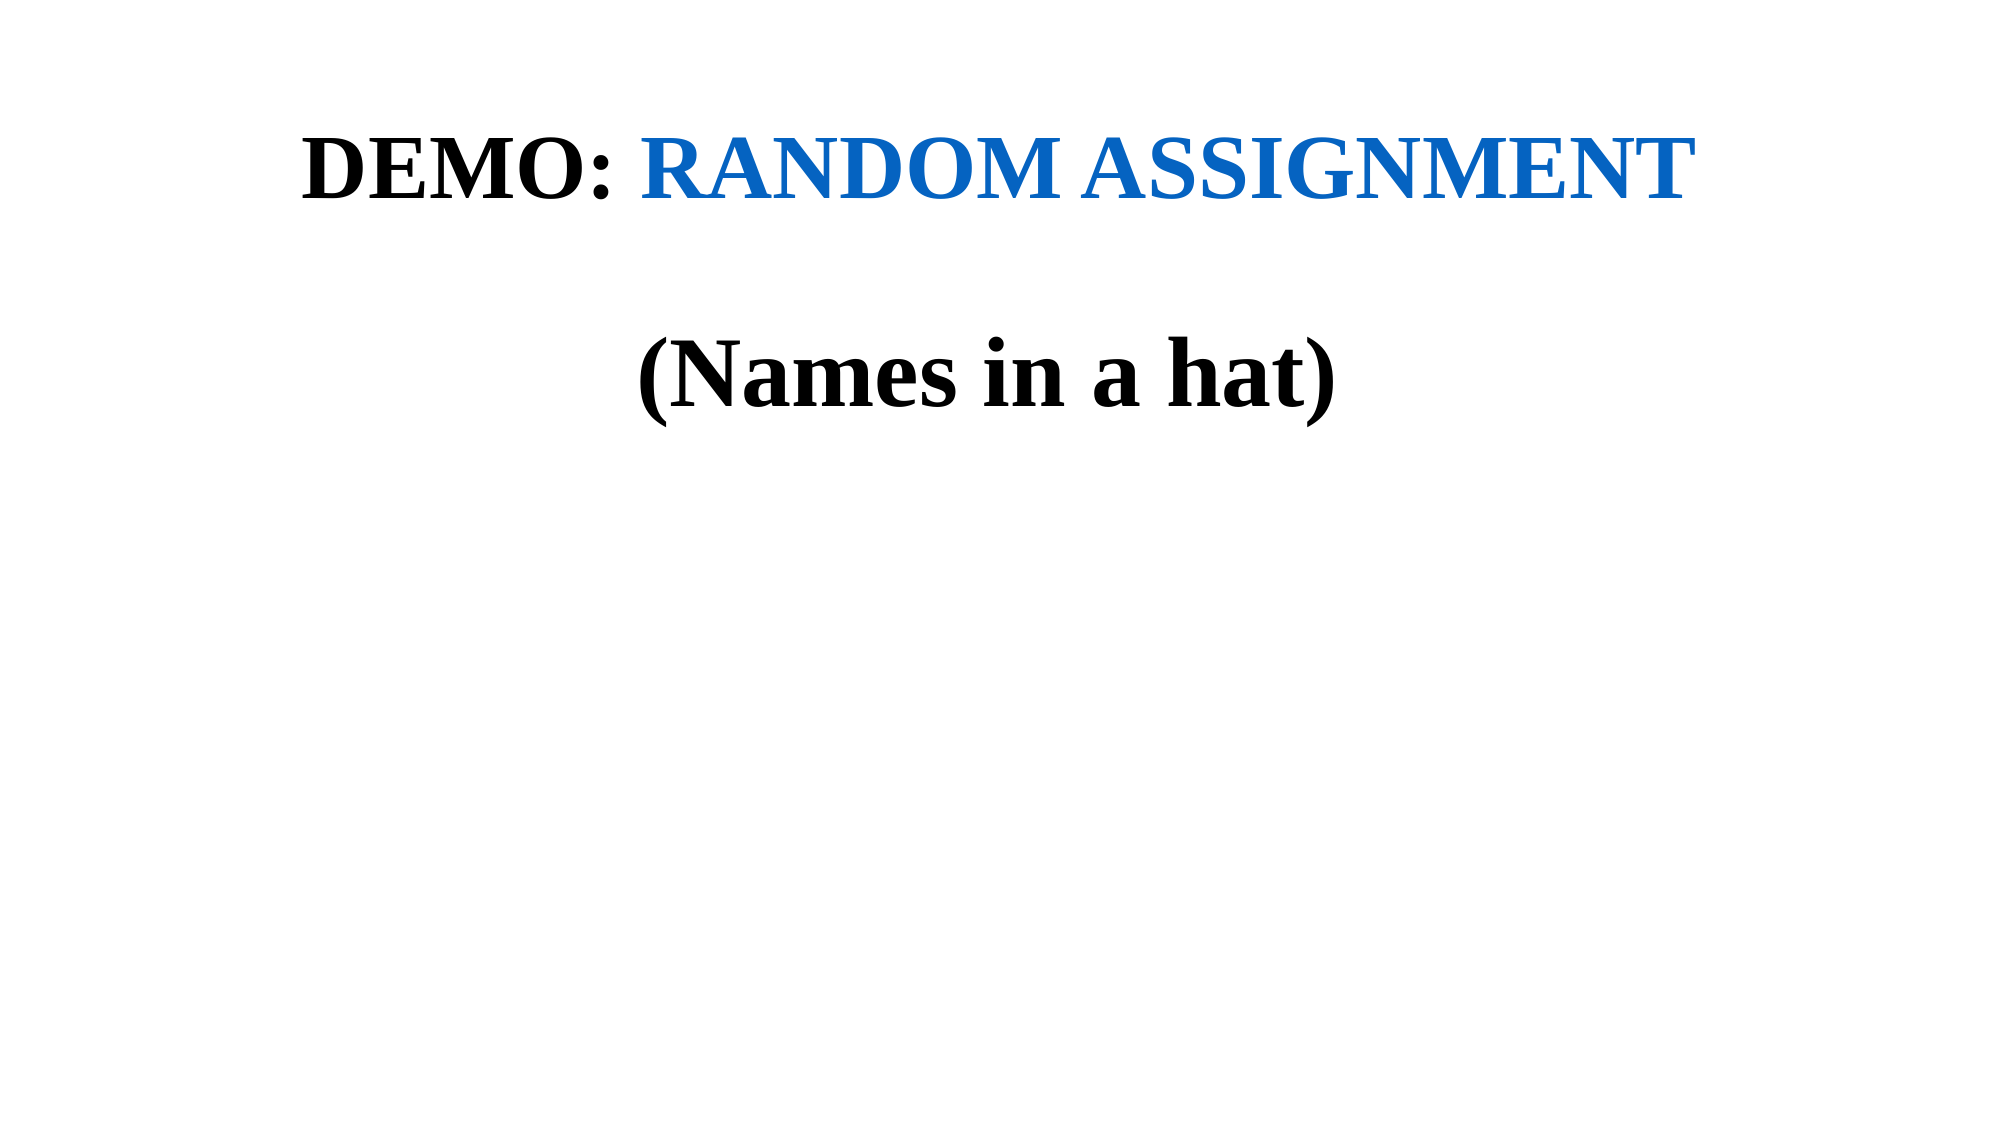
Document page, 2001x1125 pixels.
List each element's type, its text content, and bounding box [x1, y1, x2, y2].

list (Names in a hat) [137, 299, 1863, 1014]
title DEMO: RANDOM ASSIGNMENT [137, 59, 1863, 278]
